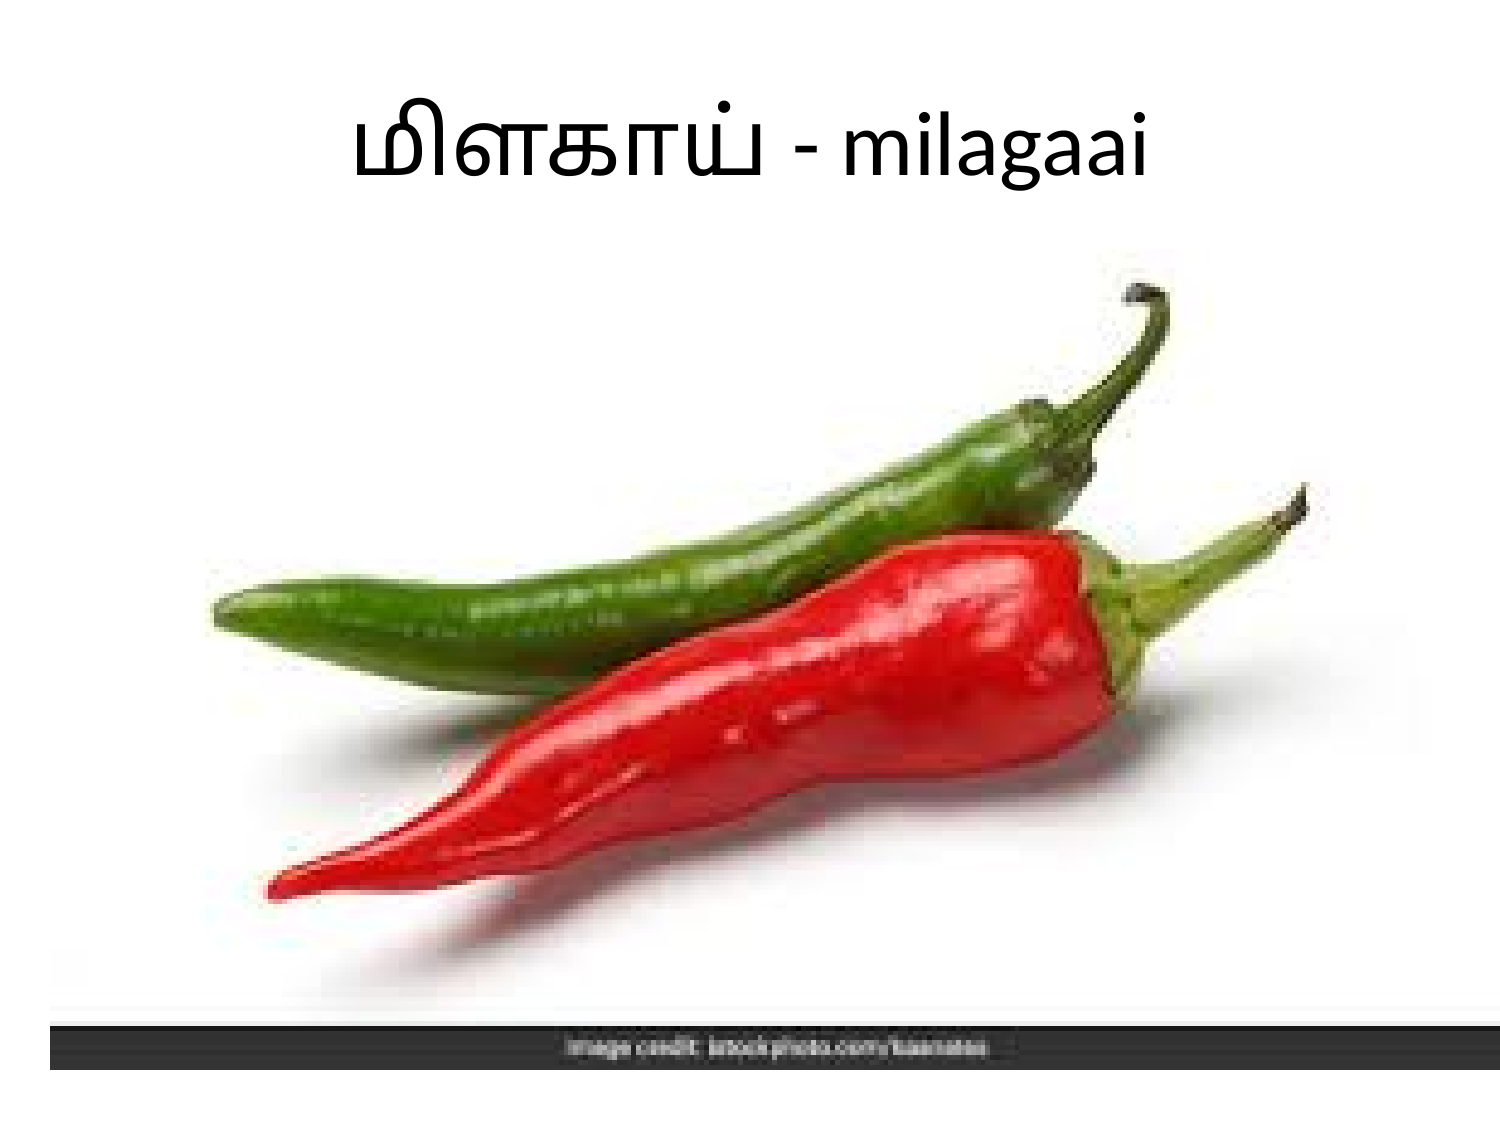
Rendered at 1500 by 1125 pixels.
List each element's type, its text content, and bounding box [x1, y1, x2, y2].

picture [49, 249, 1500, 1070]
title மிளகாய் - milagaai [75, 45, 1425, 233]
